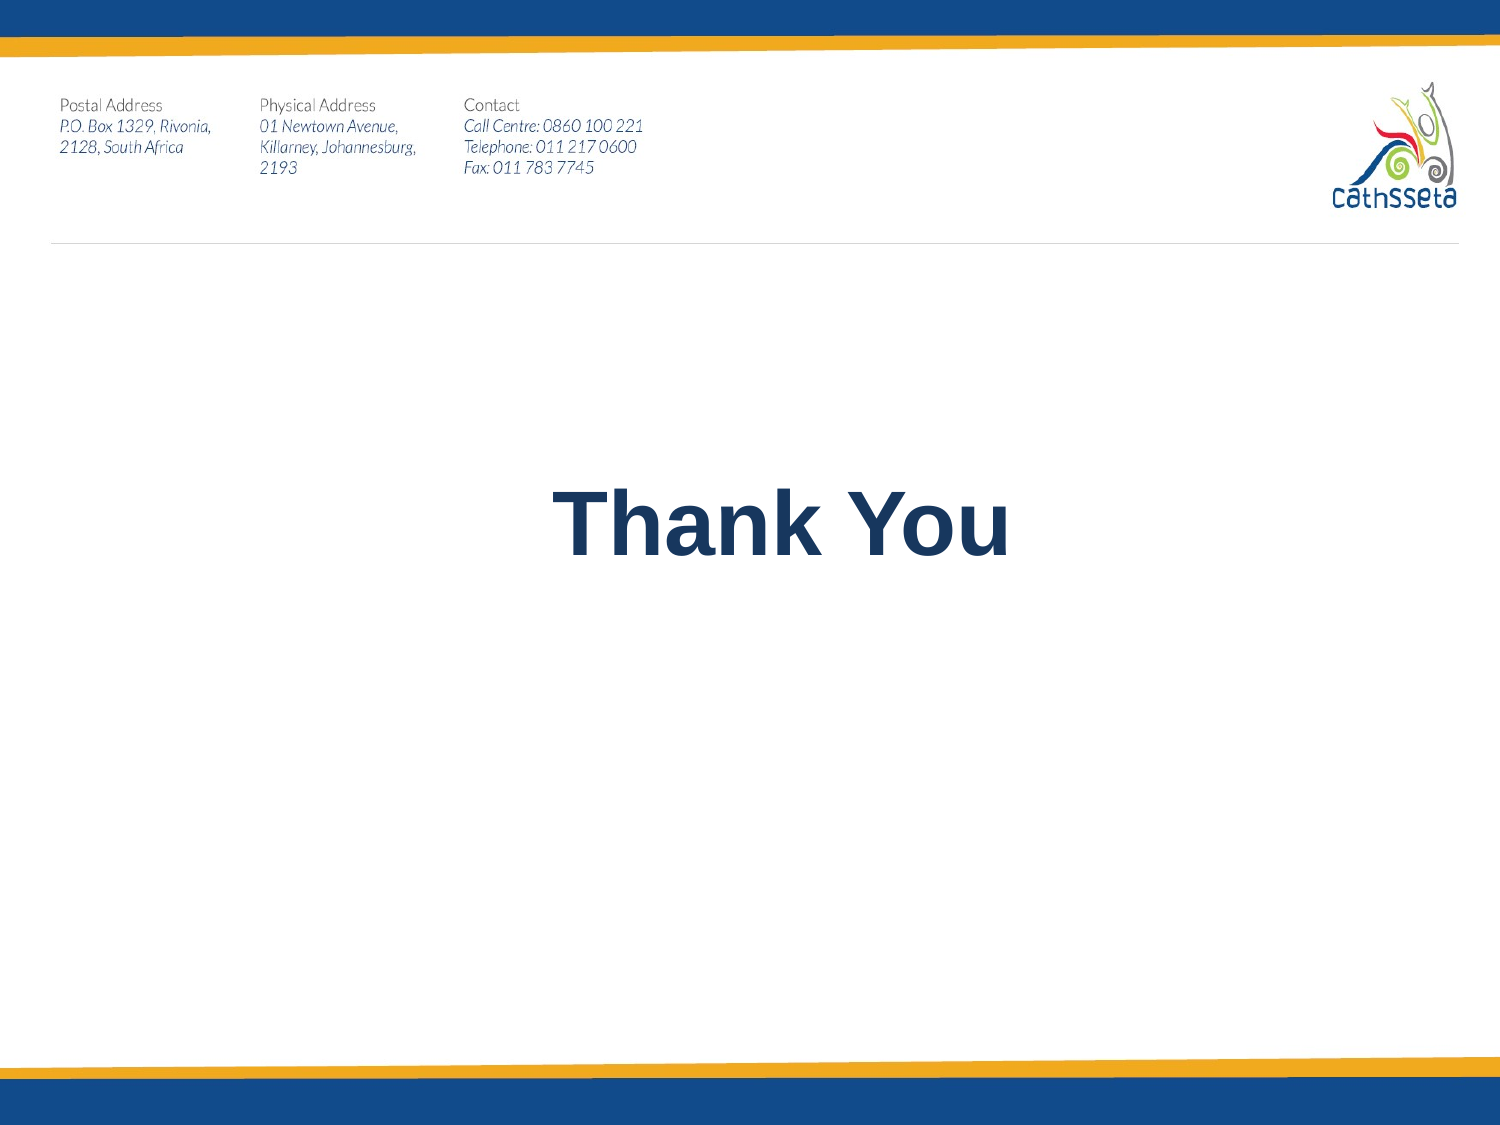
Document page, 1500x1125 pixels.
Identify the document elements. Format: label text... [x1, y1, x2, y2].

text_box Thank You [103, 456, 1388, 821]
picture [0, 0, 1500, 1125]
